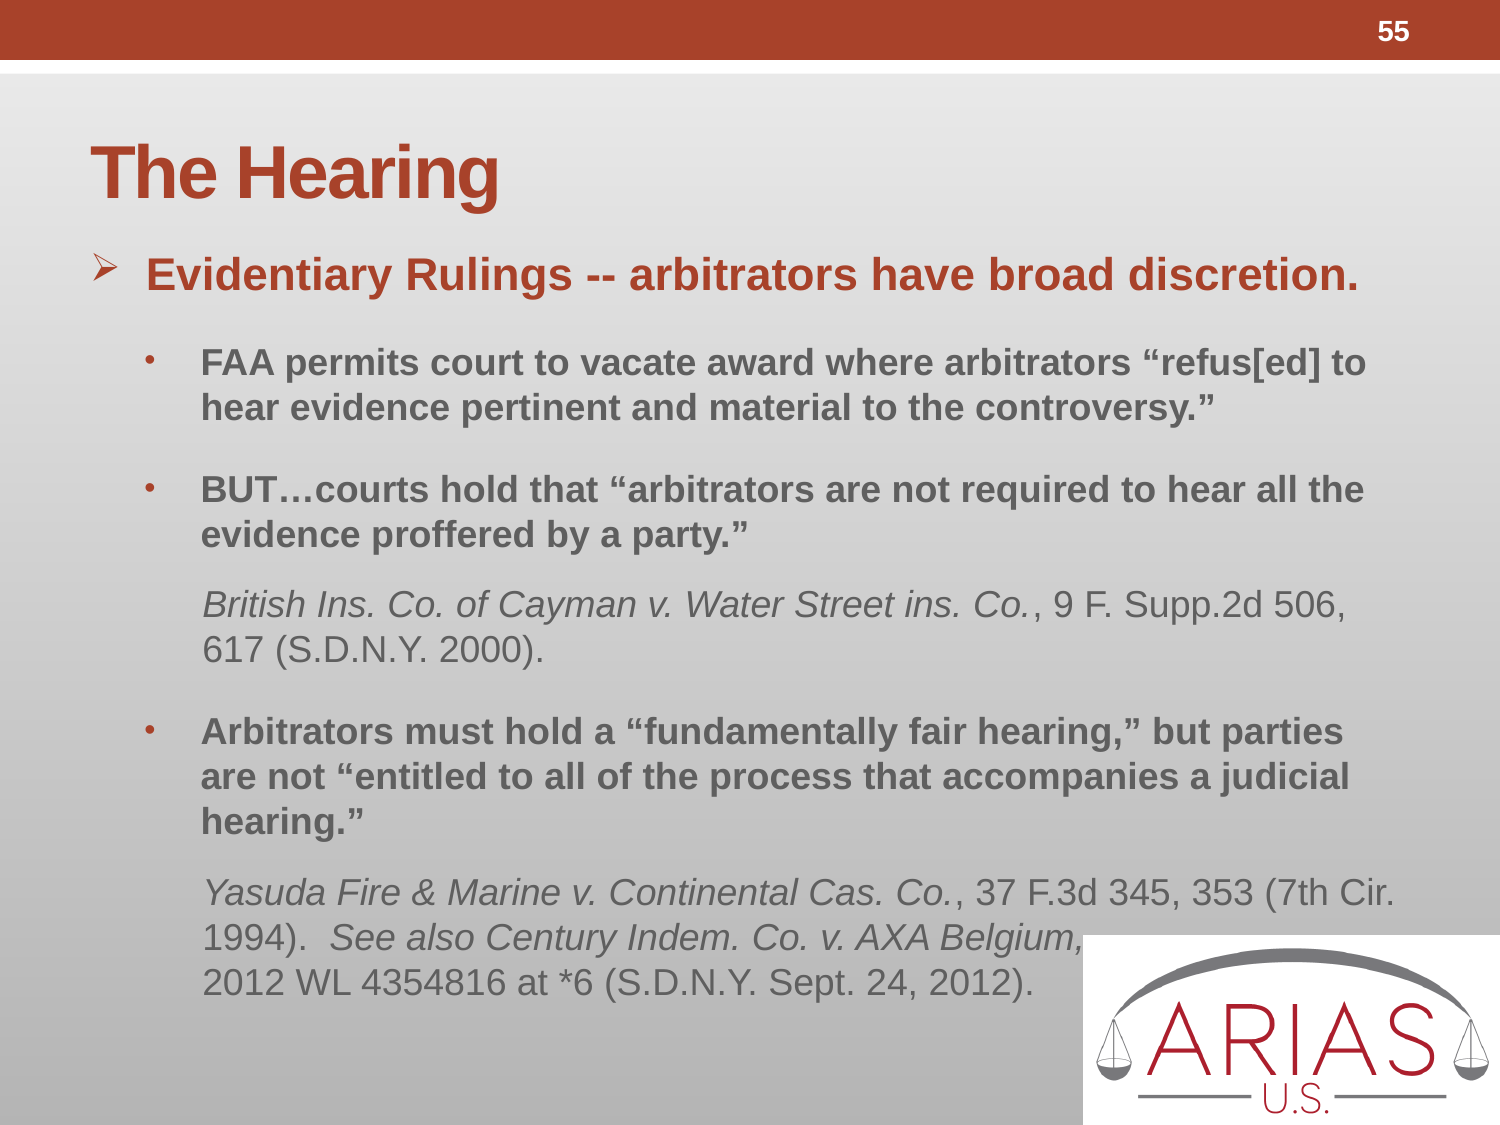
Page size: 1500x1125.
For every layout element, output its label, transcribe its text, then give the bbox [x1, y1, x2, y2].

slide_number 55 [1250, 3, 1425, 57]
title The Hearing [75, 87, 1425, 237]
picture [1083, 935, 1500, 1125]
list Evidentiary Rulings -- arbitrators have broad discretion. FAA permits court to vacate award where arbitrators “refus[ed] to hear evidence pertinent and material to the controversy.” BUT…courts hold that “arbitrators are not required to hear all the evidence proffered by a party.” British Ins. Co. of Cayman v. Water Street ins. Co., 9 F. Supp.2d 506, 617 (S.D.N.Y. 2000). Arbitrators must hold a “fundamentally fair hearing,” but parties are not “entitled to all of the process that accompanies a judicial hearing.” Yasuda Fire & Marine v. Continental Cas. Co., 37 F.3d 345, 353 (7th Cir. 1994). See also Century Indem. Co. v. AXA Belgium, 2012 WL 4354816 at *6 (S.D.N.Y. Sept. 24, 2012). [75, 237, 1425, 1088]
